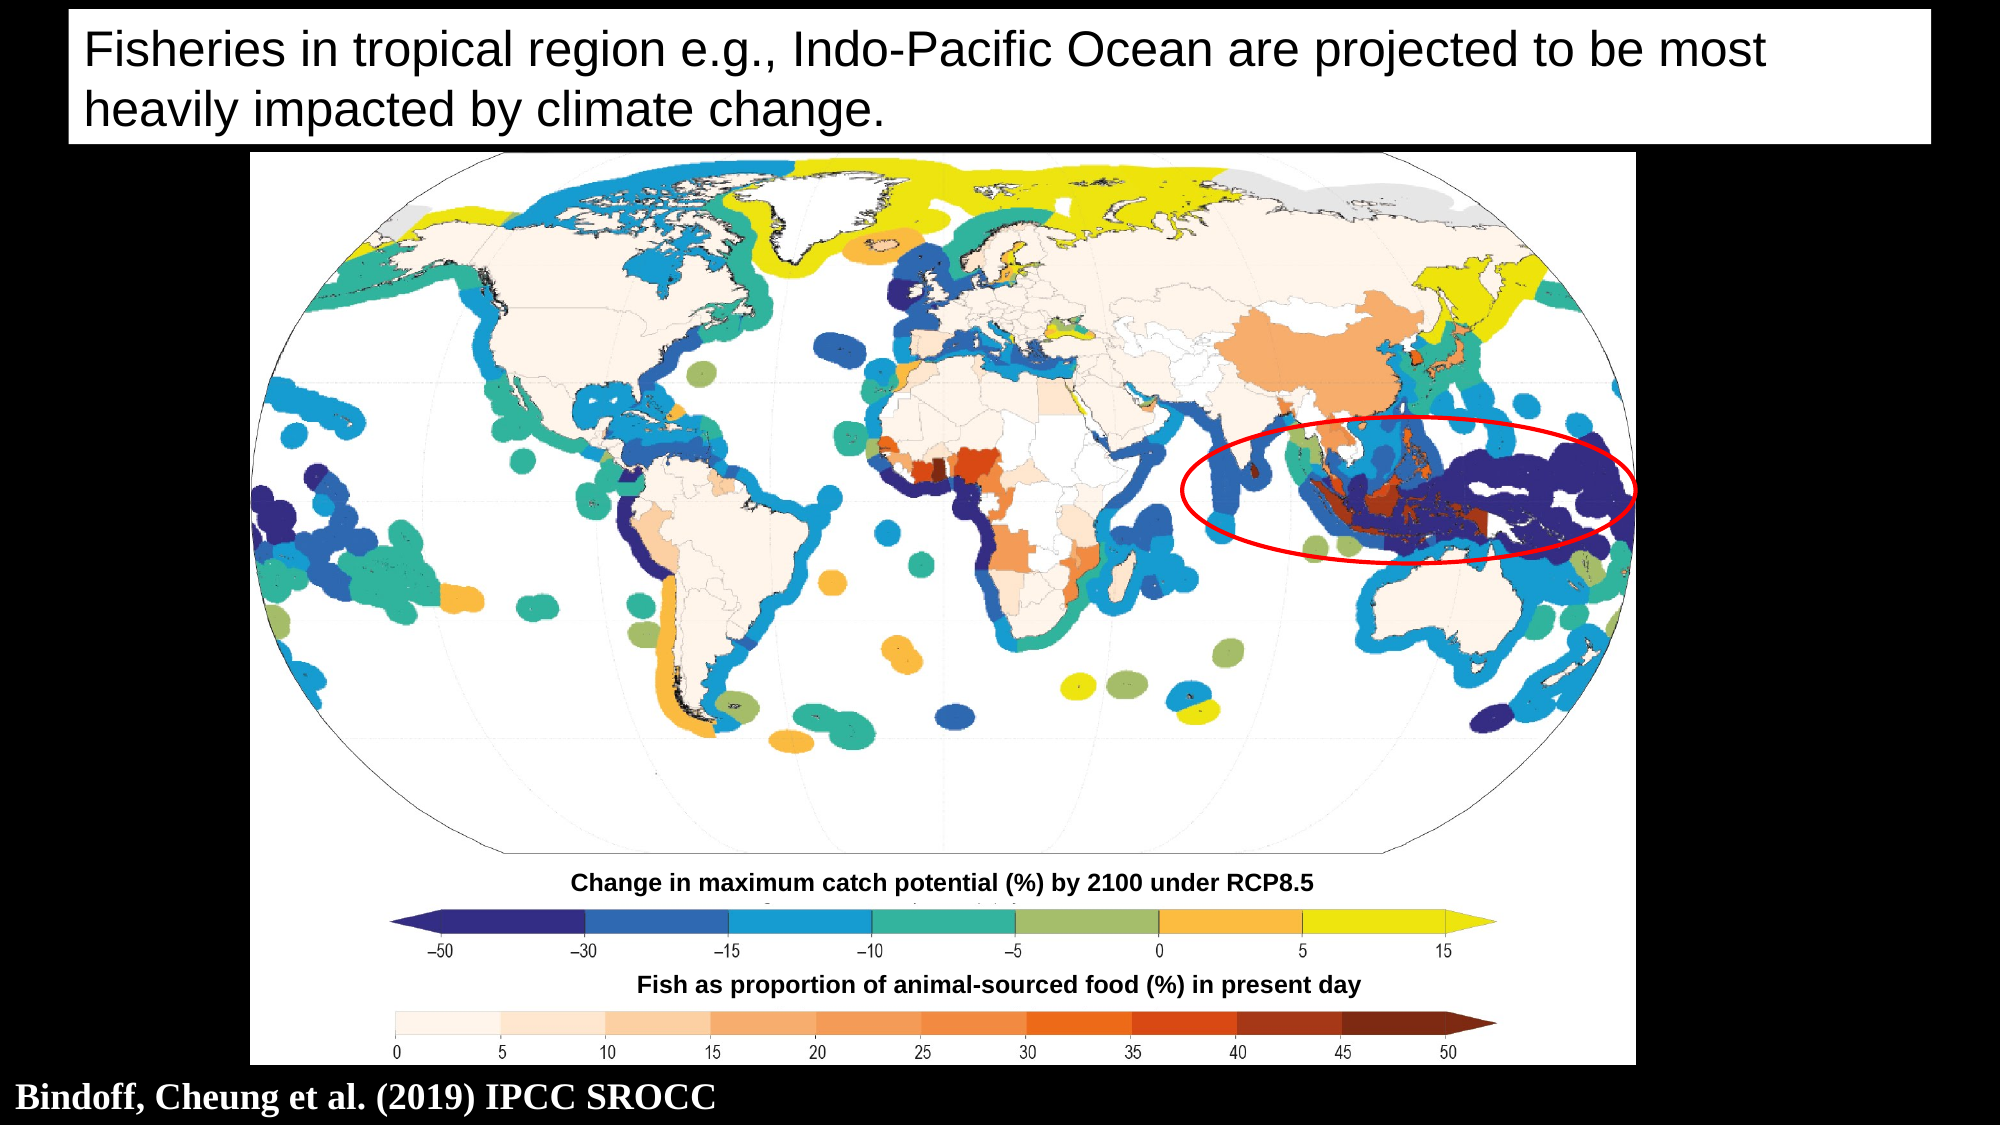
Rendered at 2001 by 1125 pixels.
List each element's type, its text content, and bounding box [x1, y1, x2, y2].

picture [250, 152, 1636, 1065]
text_box Bindoff, Cheung et al. (2019) IPCC SROCC [0, 1064, 740, 1125]
text_box Fisheries in tropical region e.g., Indo-Pacific Ocean are projected to be most heavily impacted by climate change. [68, 9, 1932, 145]
